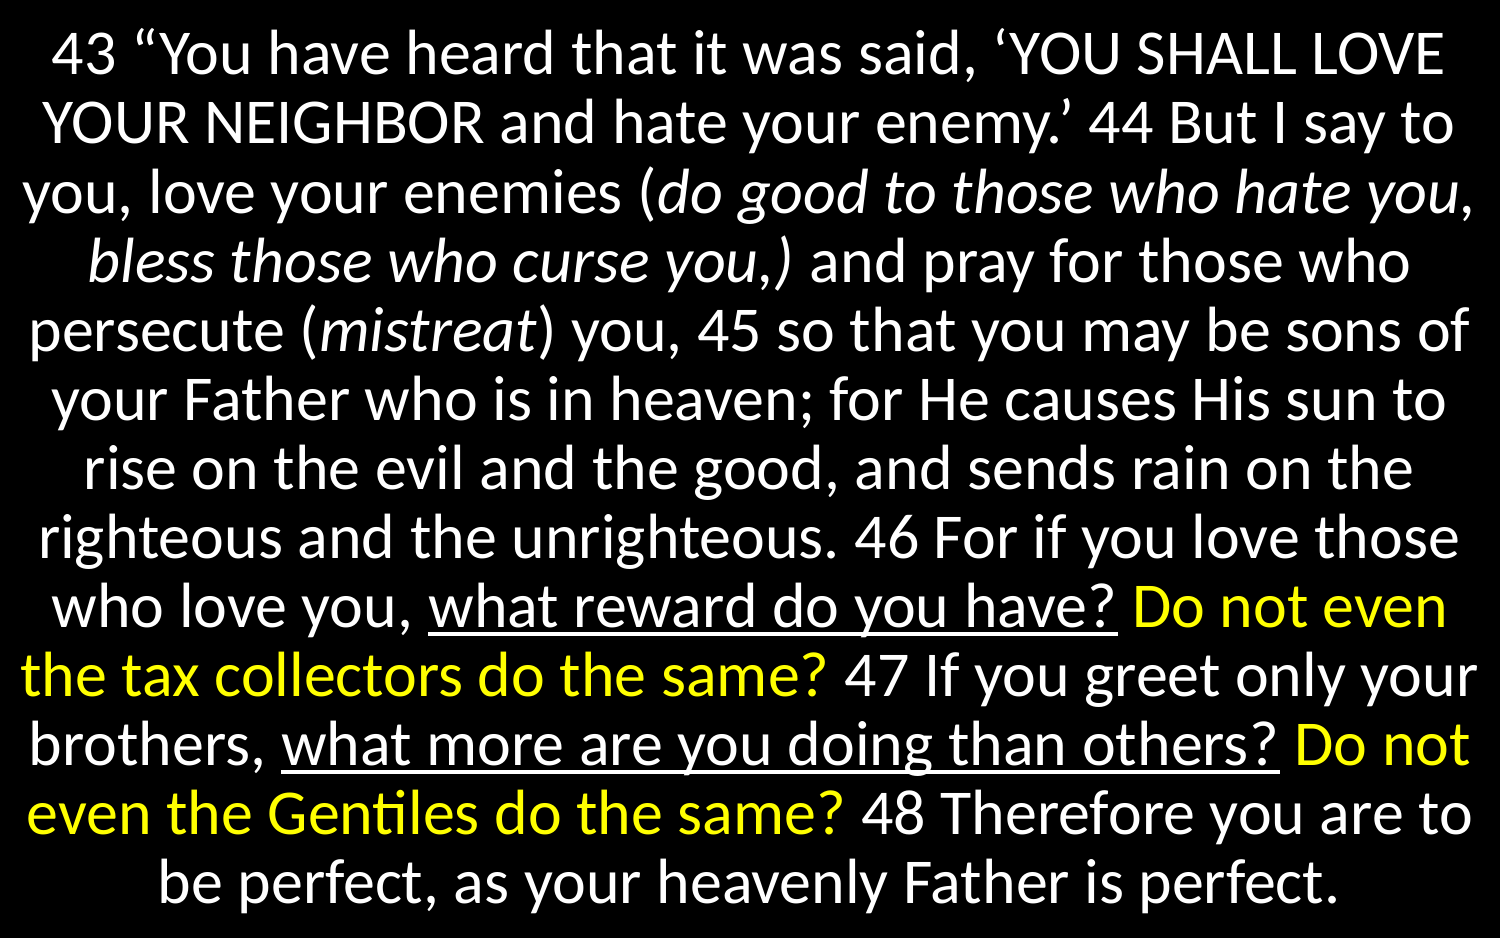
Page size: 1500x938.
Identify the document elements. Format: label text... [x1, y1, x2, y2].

list 43 “You have heard that it was said, ‘YOU SHALL LOVE YOUR NEIGHBOR and hate your enemy.’ 44 But I say to you, love your enemies (do good to those who hate you, bless those who curse you,) and pray for those who persecute (mistreat) you, 45 so that you may be sons of your Father who is in heaven; for He causes His sun to rise on the evil and the good, and sends rain on the righteous and the unrighteous. 46 For if you love those who love you, what reward do you have? Do not even the tax collectors do the same? 47 If you greet only your brothers, what more are you doing than others? Do not even the Gentiles do the same? 48 Therefore you are to be perfect, as your heavenly Father is perfect. [0, 0, 1500, 938]
